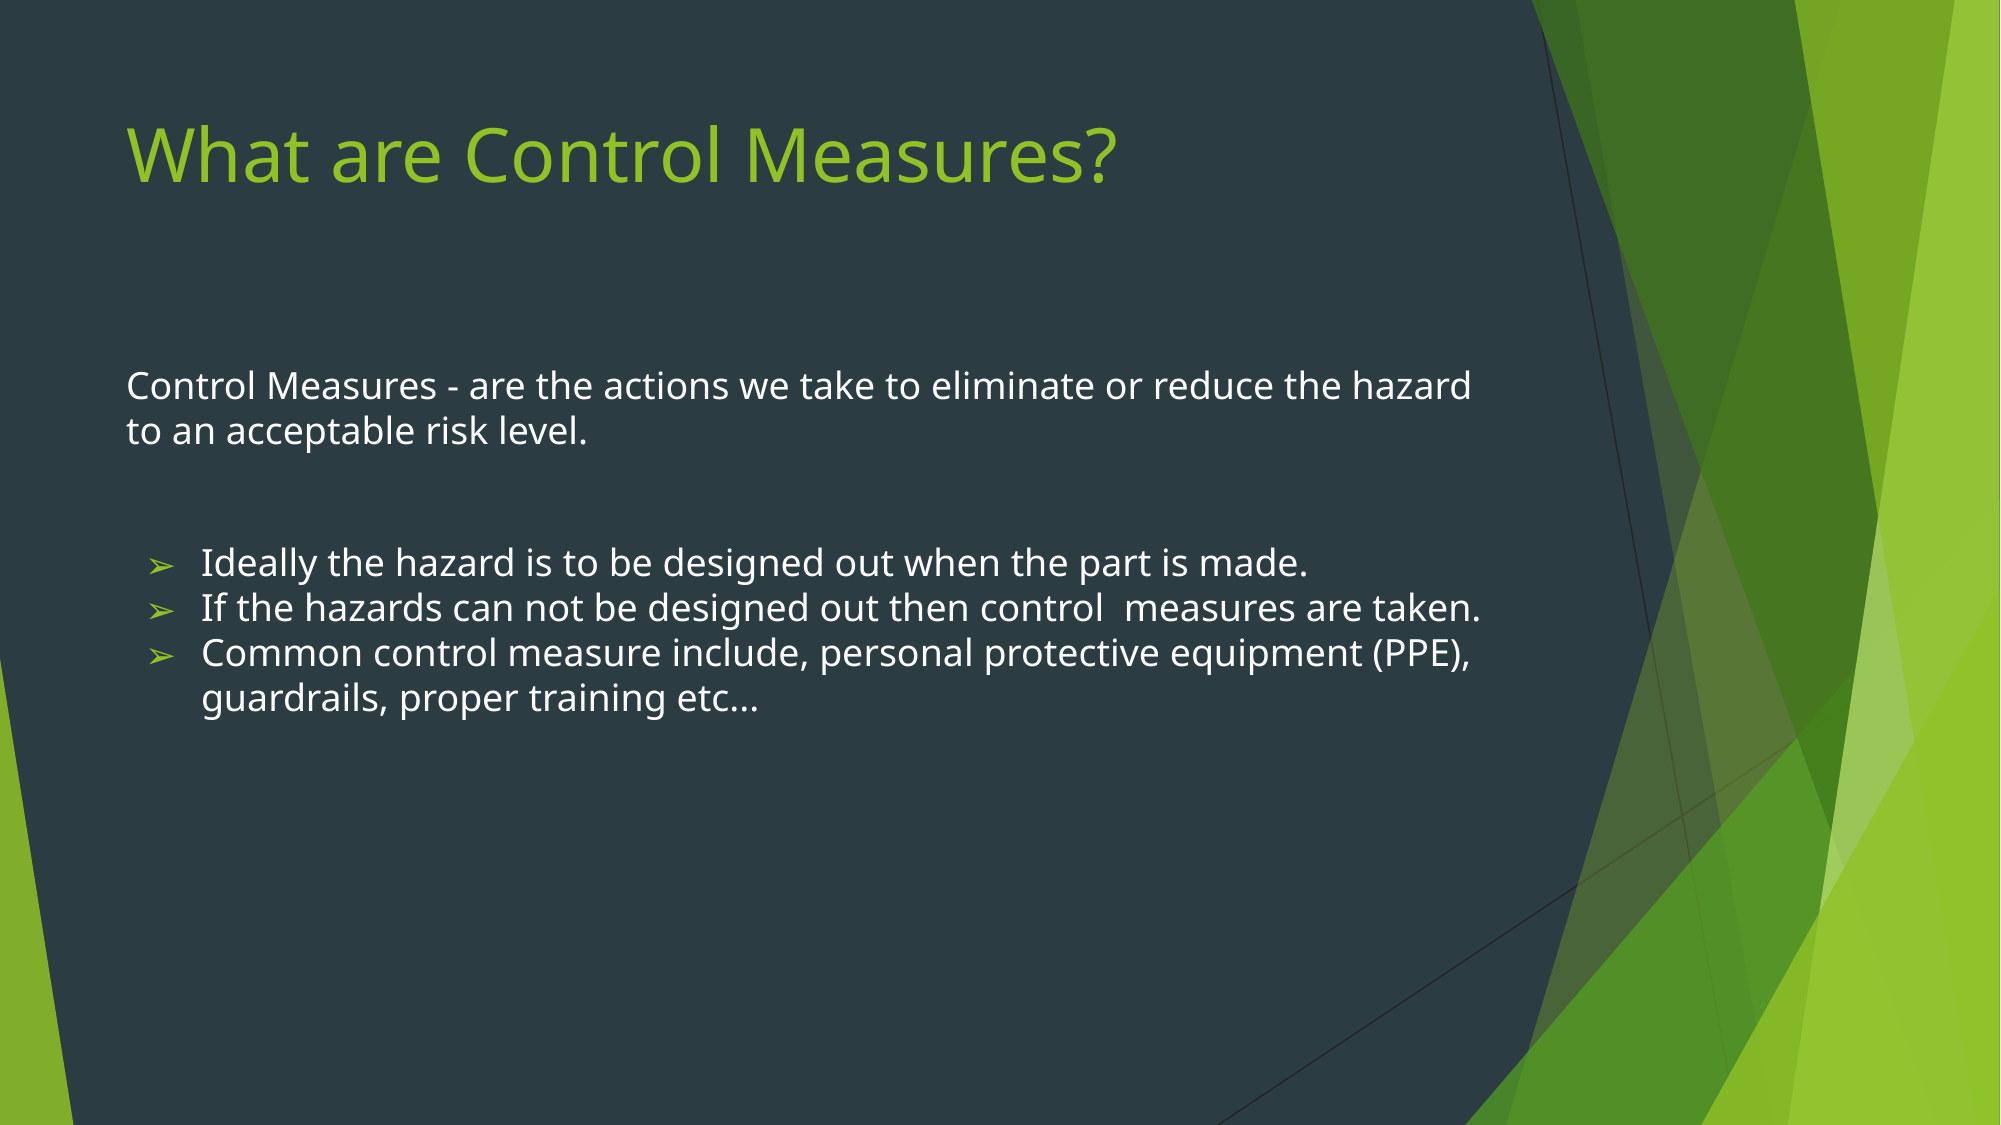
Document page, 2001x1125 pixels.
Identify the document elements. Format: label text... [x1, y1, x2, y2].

title What are Control Measures? [111, 99, 1522, 317]
list Control Measures - are the actions we take to eliminate or reduce the hazard to an acceptable risk level. Ideally the hazard is to be designed out when the part is made. If the hazards can not be designed out then control measures are taken. Common control measure include, personal protective equipment (PPE), guardrails, proper training etc... [111, 354, 1522, 992]
